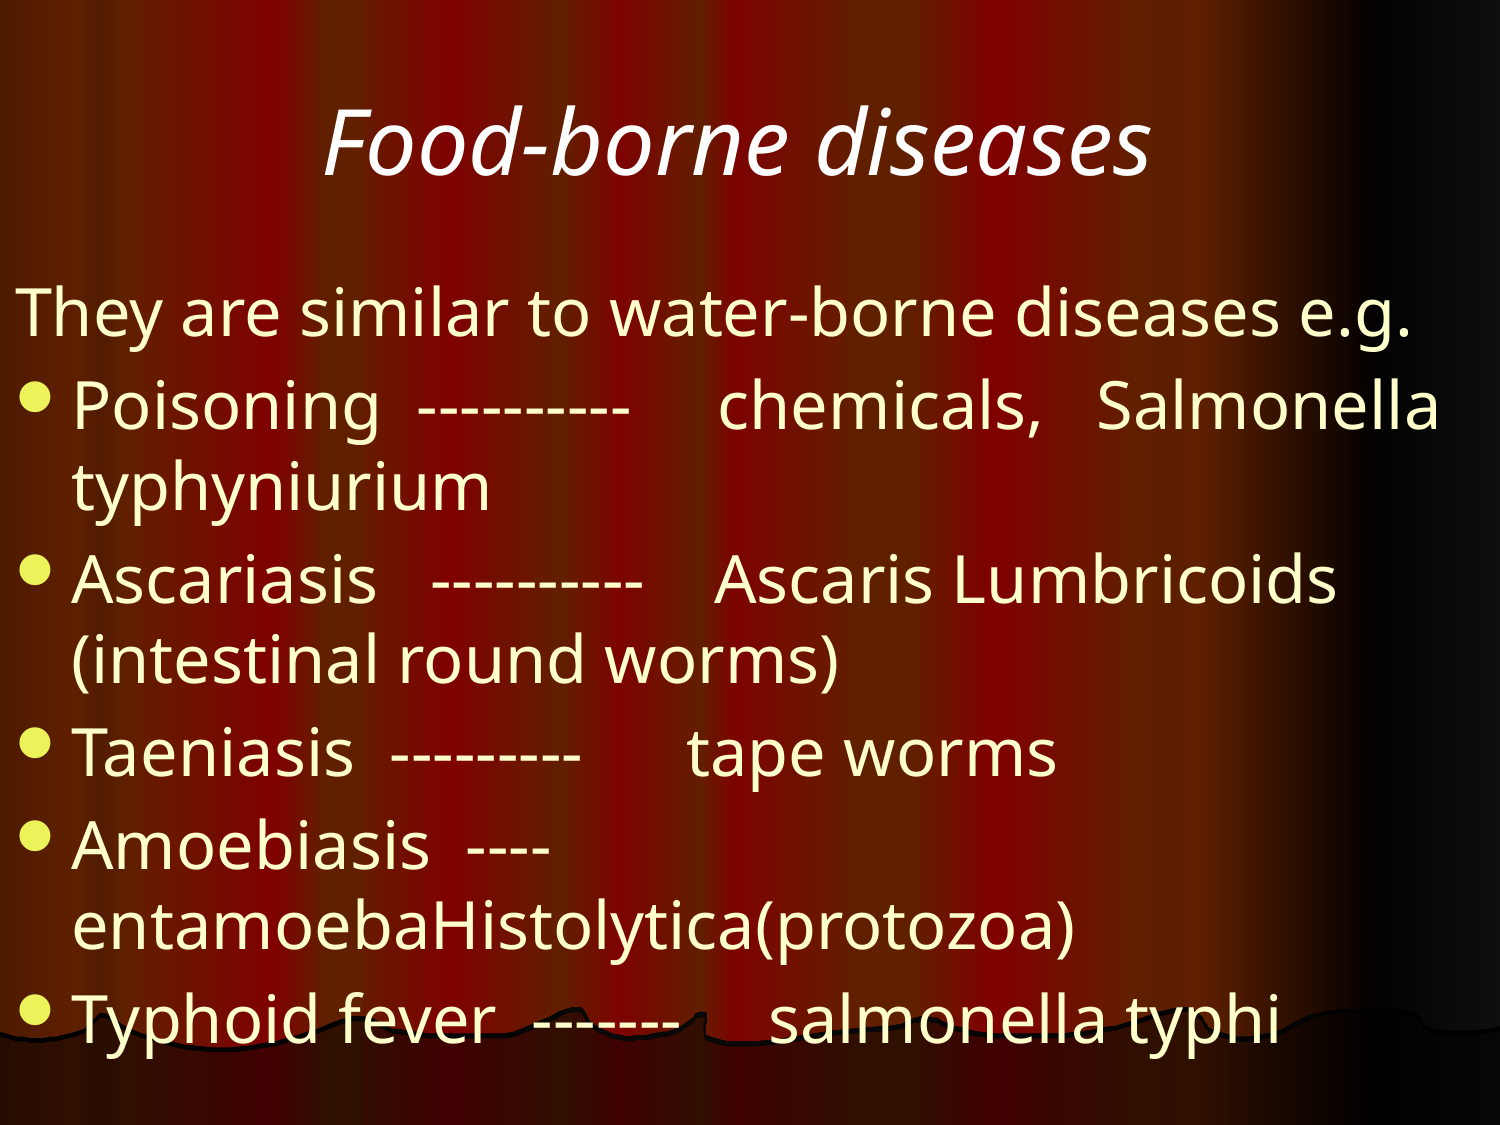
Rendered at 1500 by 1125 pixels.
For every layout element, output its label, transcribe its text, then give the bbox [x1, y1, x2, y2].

title Food-borne diseases [74, 45, 1426, 233]
list They are similar to water-borne diseases e.g. Poisoning ---------- chemicals, Salmonella typhyniurium Ascariasis ---------- Ascaris Lumbricoids (intestinal round worms) Taeniasis --------- tape worms Amoebiasis ----entamoebaHistolytica(protozoa) Typhoid fever ------- salmonella typhi [0, 262, 1500, 1125]
